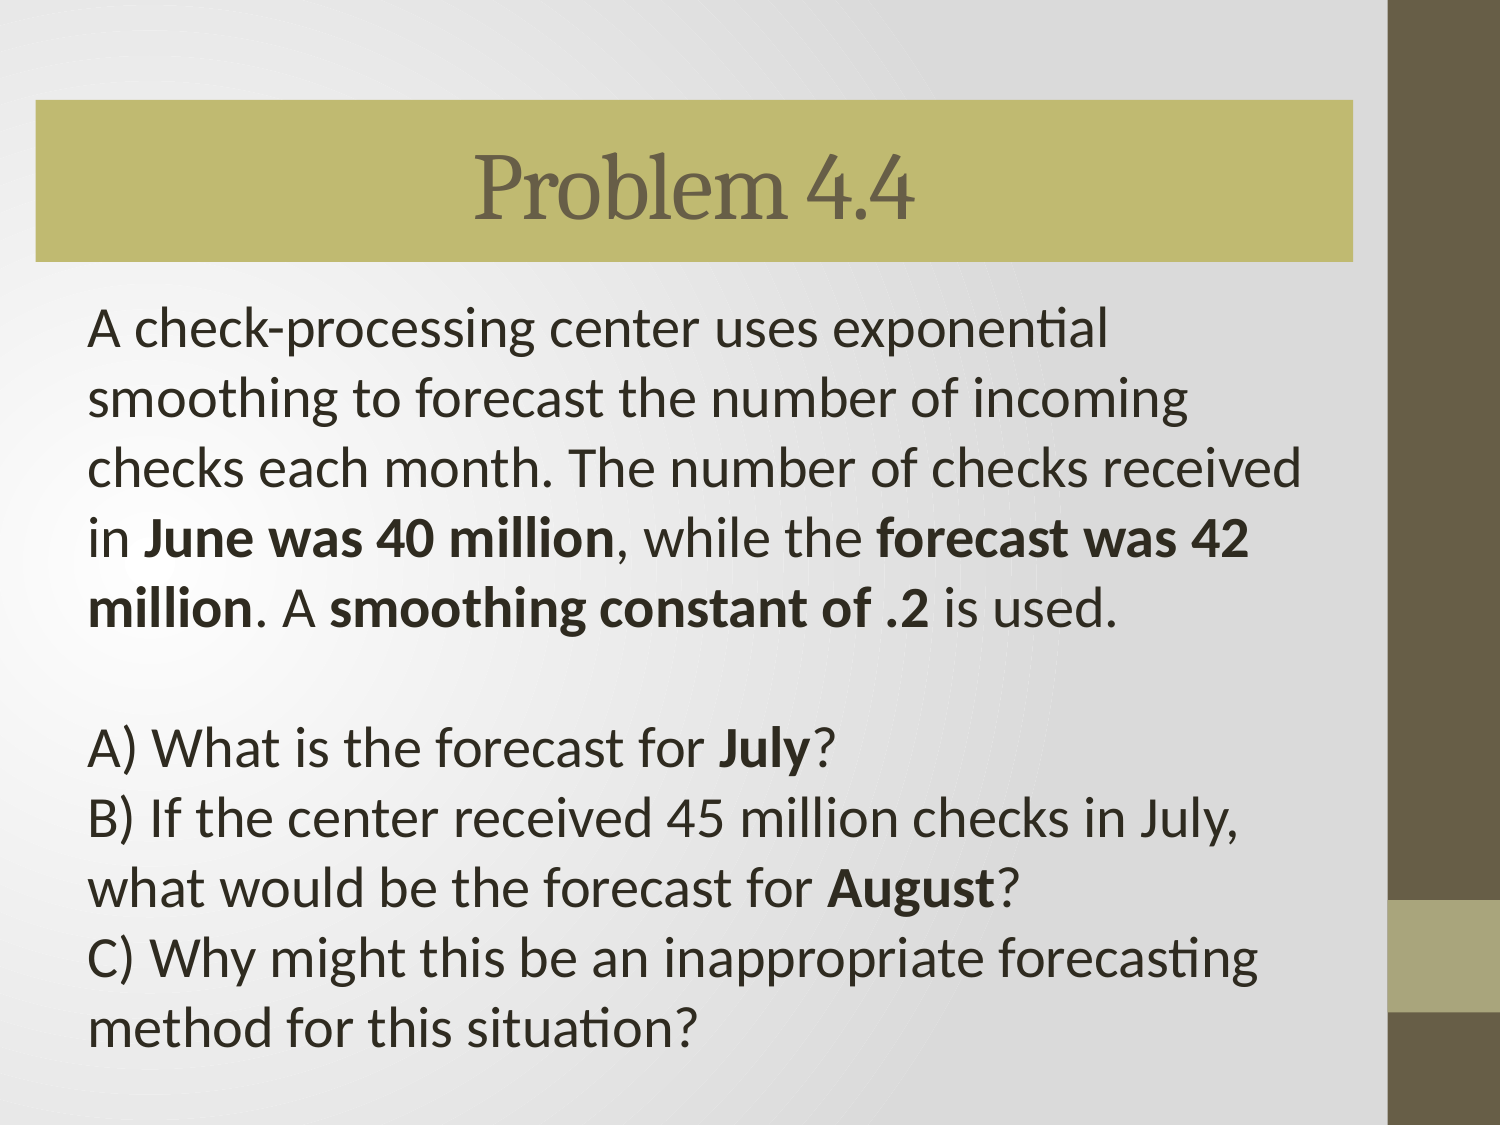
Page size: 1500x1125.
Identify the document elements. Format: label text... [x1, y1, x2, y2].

text_box A check-processing center uses exponential smoothing to forecast the number of incoming checks each month. The number of checks received in June was 40 million, while the forecast was 42 million. A smoothing constant of .2 is used. A) What is the forecast for July? B) If the center received 45 million checks in July, what would be the forecast for August? C) Why might this be an inappropriate forecasting method for this situation? [72, 281, 1345, 1067]
title Problem 4.4 [35, 99, 1354, 262]
